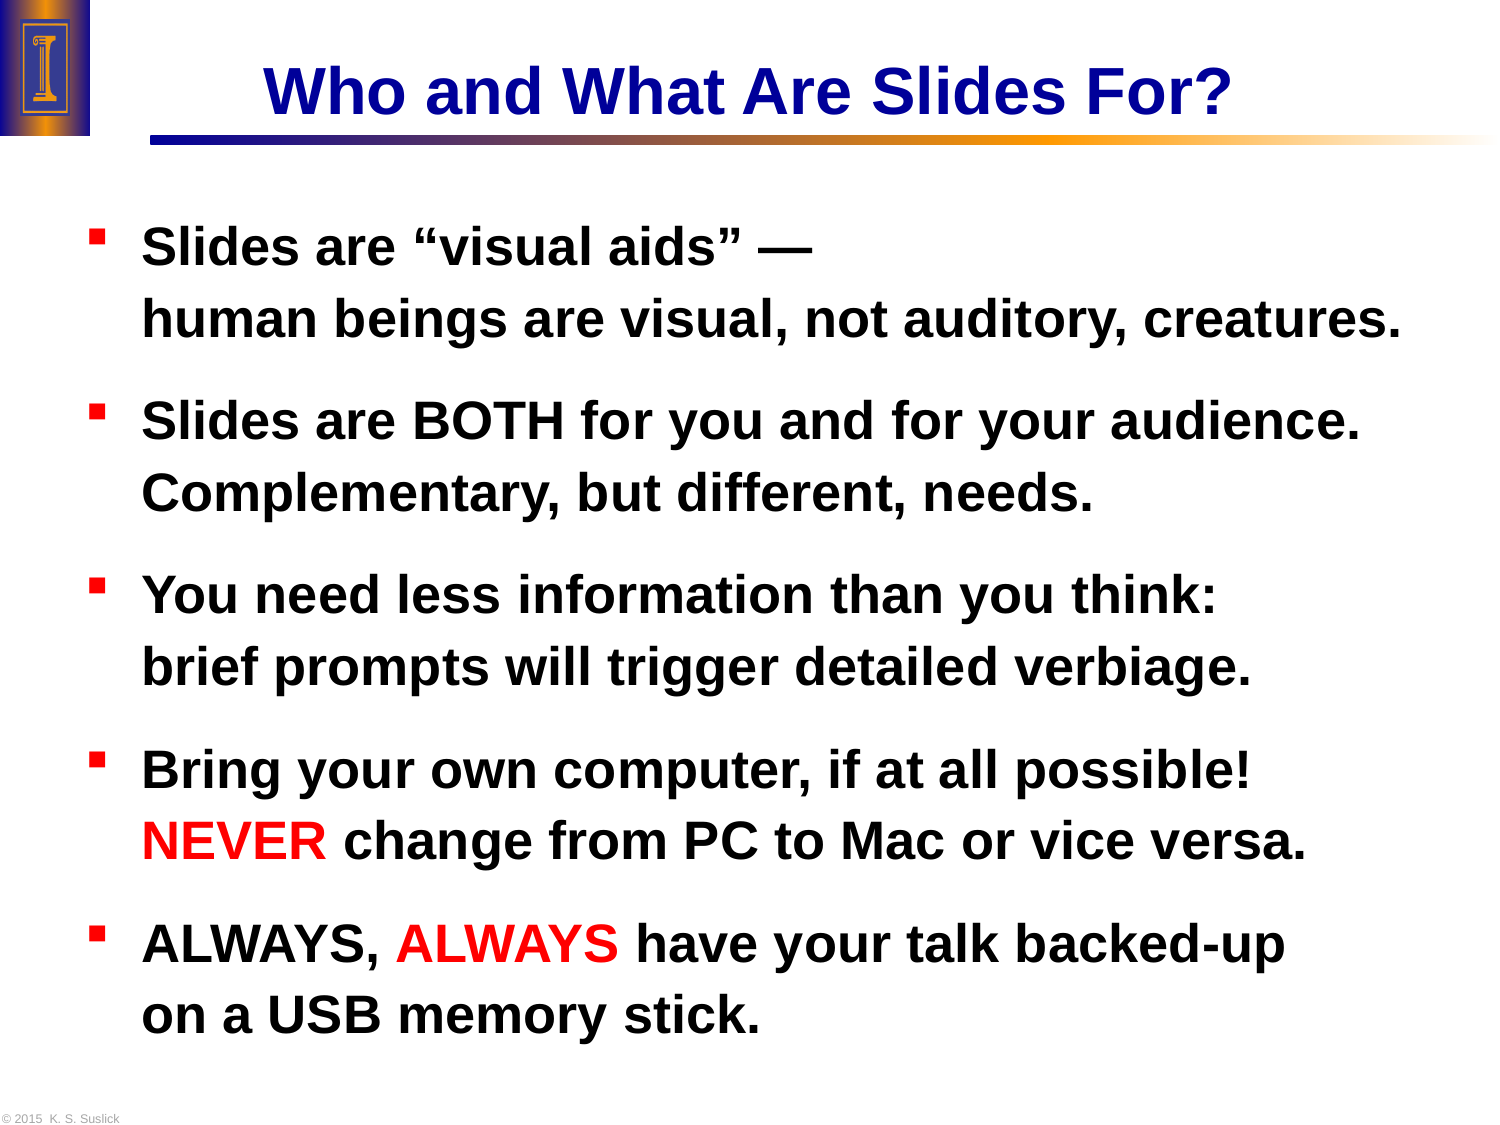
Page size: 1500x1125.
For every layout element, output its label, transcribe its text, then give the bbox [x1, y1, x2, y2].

picture [20, 19, 70, 116]
title Who and What Are Slides For? [247, 40, 1251, 136]
list Slides are “visual aids” — human beings are visual, not auditory, creatures. Slides are BOTH for you and for your audience. Complementary, but different, needs. You need less information than you think: brief prompts will trigger detailed verbiage. Bring your own computer, if at all possible! NEVER change from PC to Mac or vice versa. ALWAYS, ALWAYS have your talk backed-up on a USB memory stick. [69, 197, 1436, 1125]
